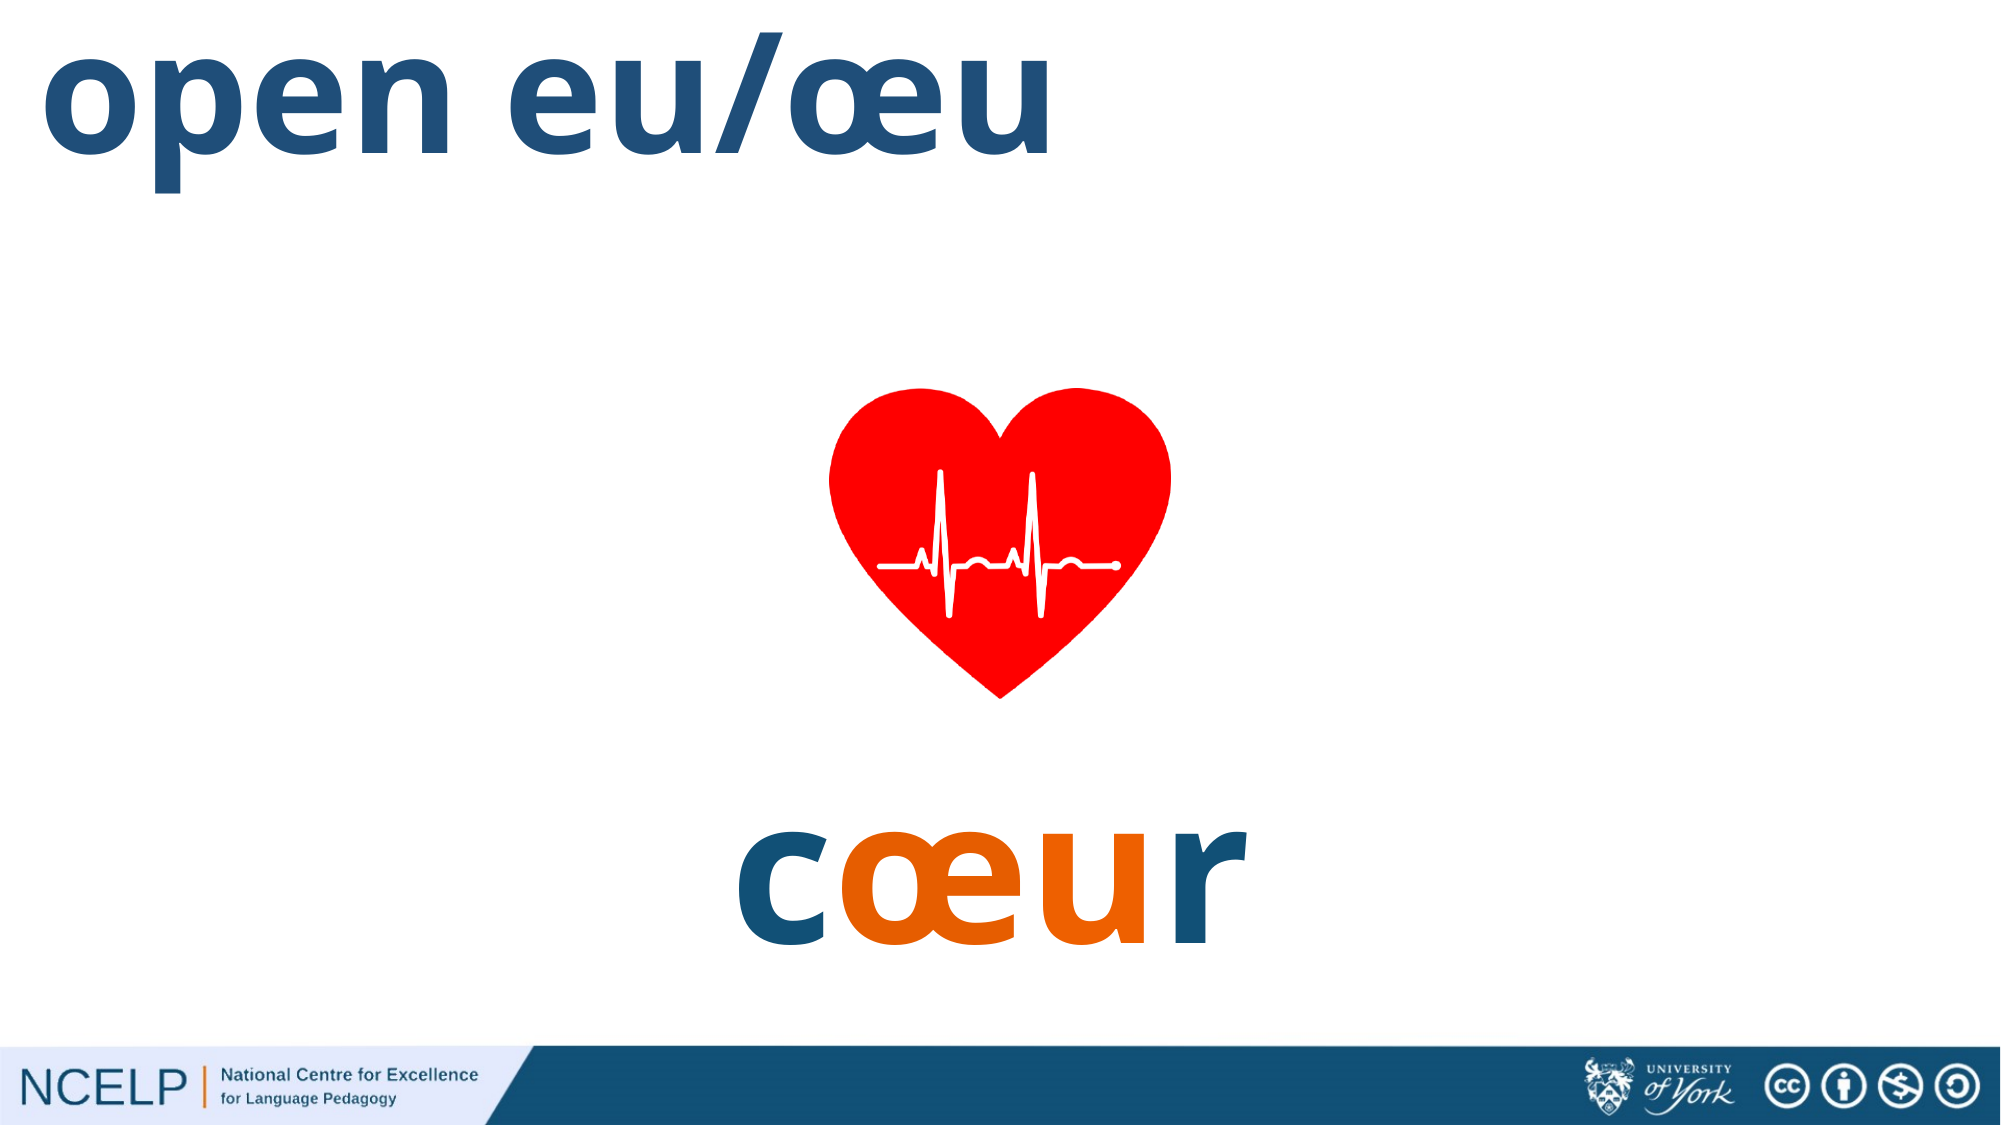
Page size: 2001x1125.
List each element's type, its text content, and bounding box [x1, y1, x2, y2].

text_box cœur [715, 736, 1266, 991]
title open eu/œu [23, 0, 1749, 195]
picture [0, 0, 2001, 1125]
